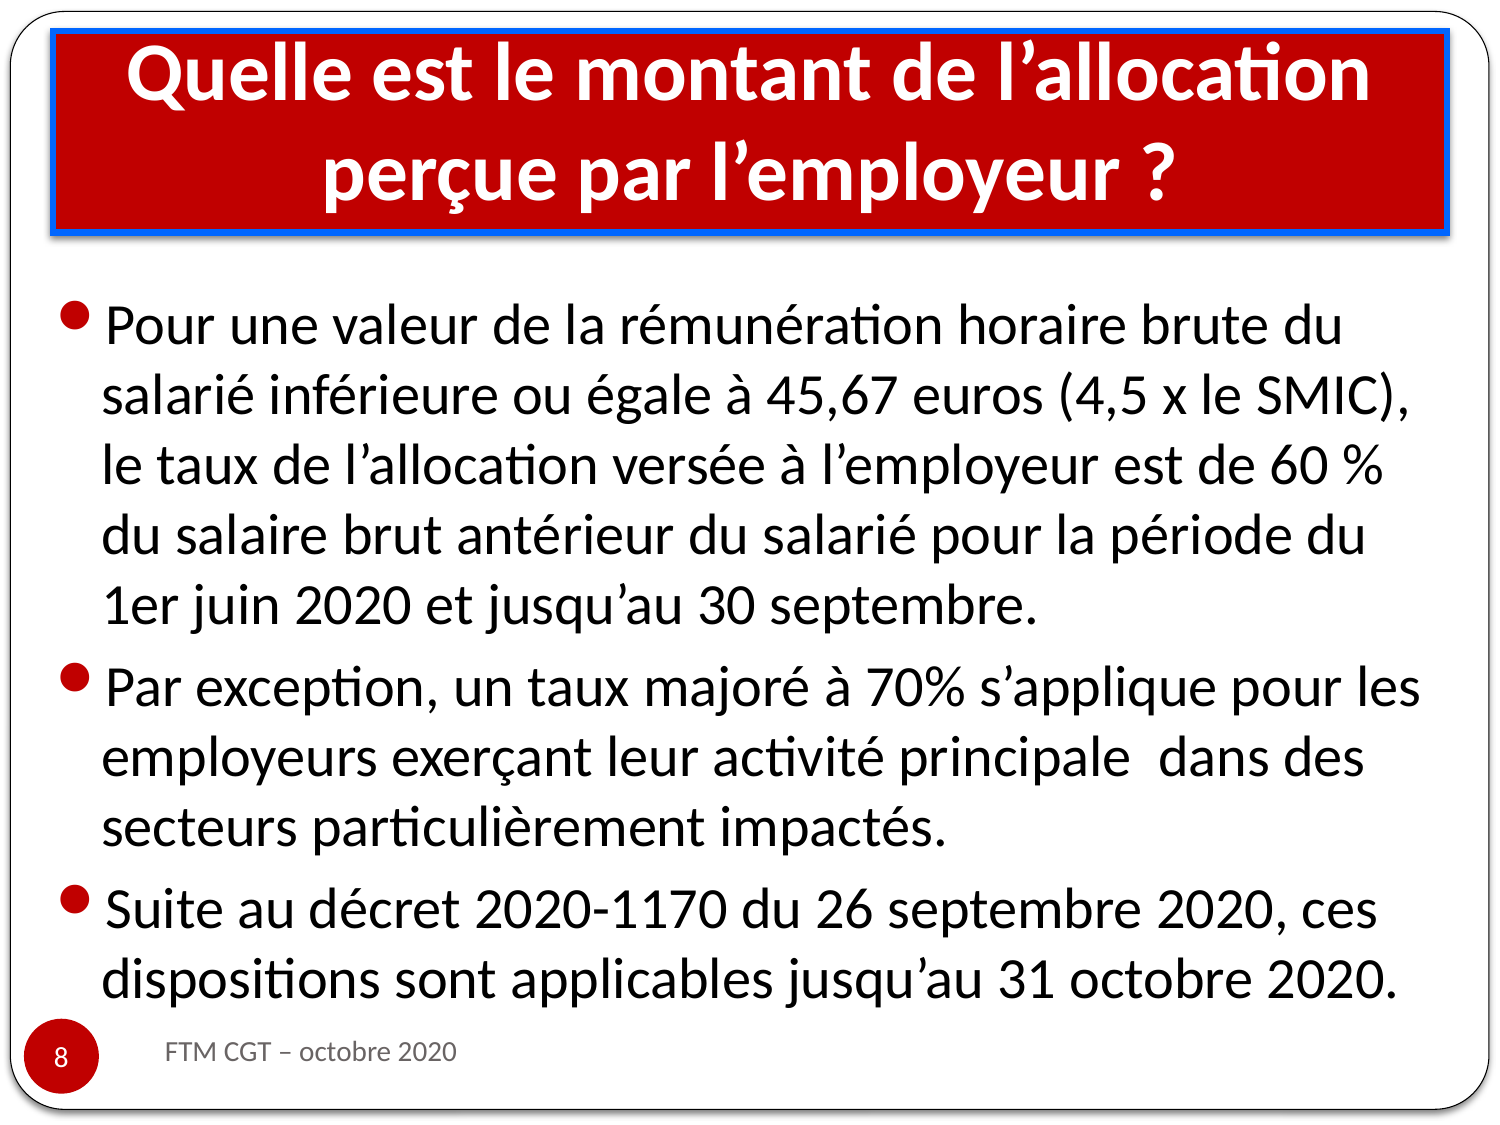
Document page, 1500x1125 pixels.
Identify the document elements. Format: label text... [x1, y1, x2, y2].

title Quelle est le montant de l’allocation perçue par l’employeur ? [50, 28, 1450, 236]
slide_number 8 [23, 1018, 99, 1094]
footer FTM CGT – octobre 2020 [150, 1012, 800, 1088]
list Pour une valeur de la rémunération horaire brute du salarié inférieure ou égale à 45,67 euros (4,5 x le SMIC), le taux de l’allocation versée à l’employeur est de 60 % du salaire brut antérieur du salarié pour la période du 1er juin 2020 et jusqu’au 30 septembre. Par exception, un taux majoré à 70% s’applique pour les employeurs exerçant leur activité principale dans des secteurs particulièrement impactés. Suite au décret 2020-1170 du 26 septembre 2020, ces dispositions sont applicables jusqu’au 31 octobre 2020. [41, 278, 1471, 1000]
